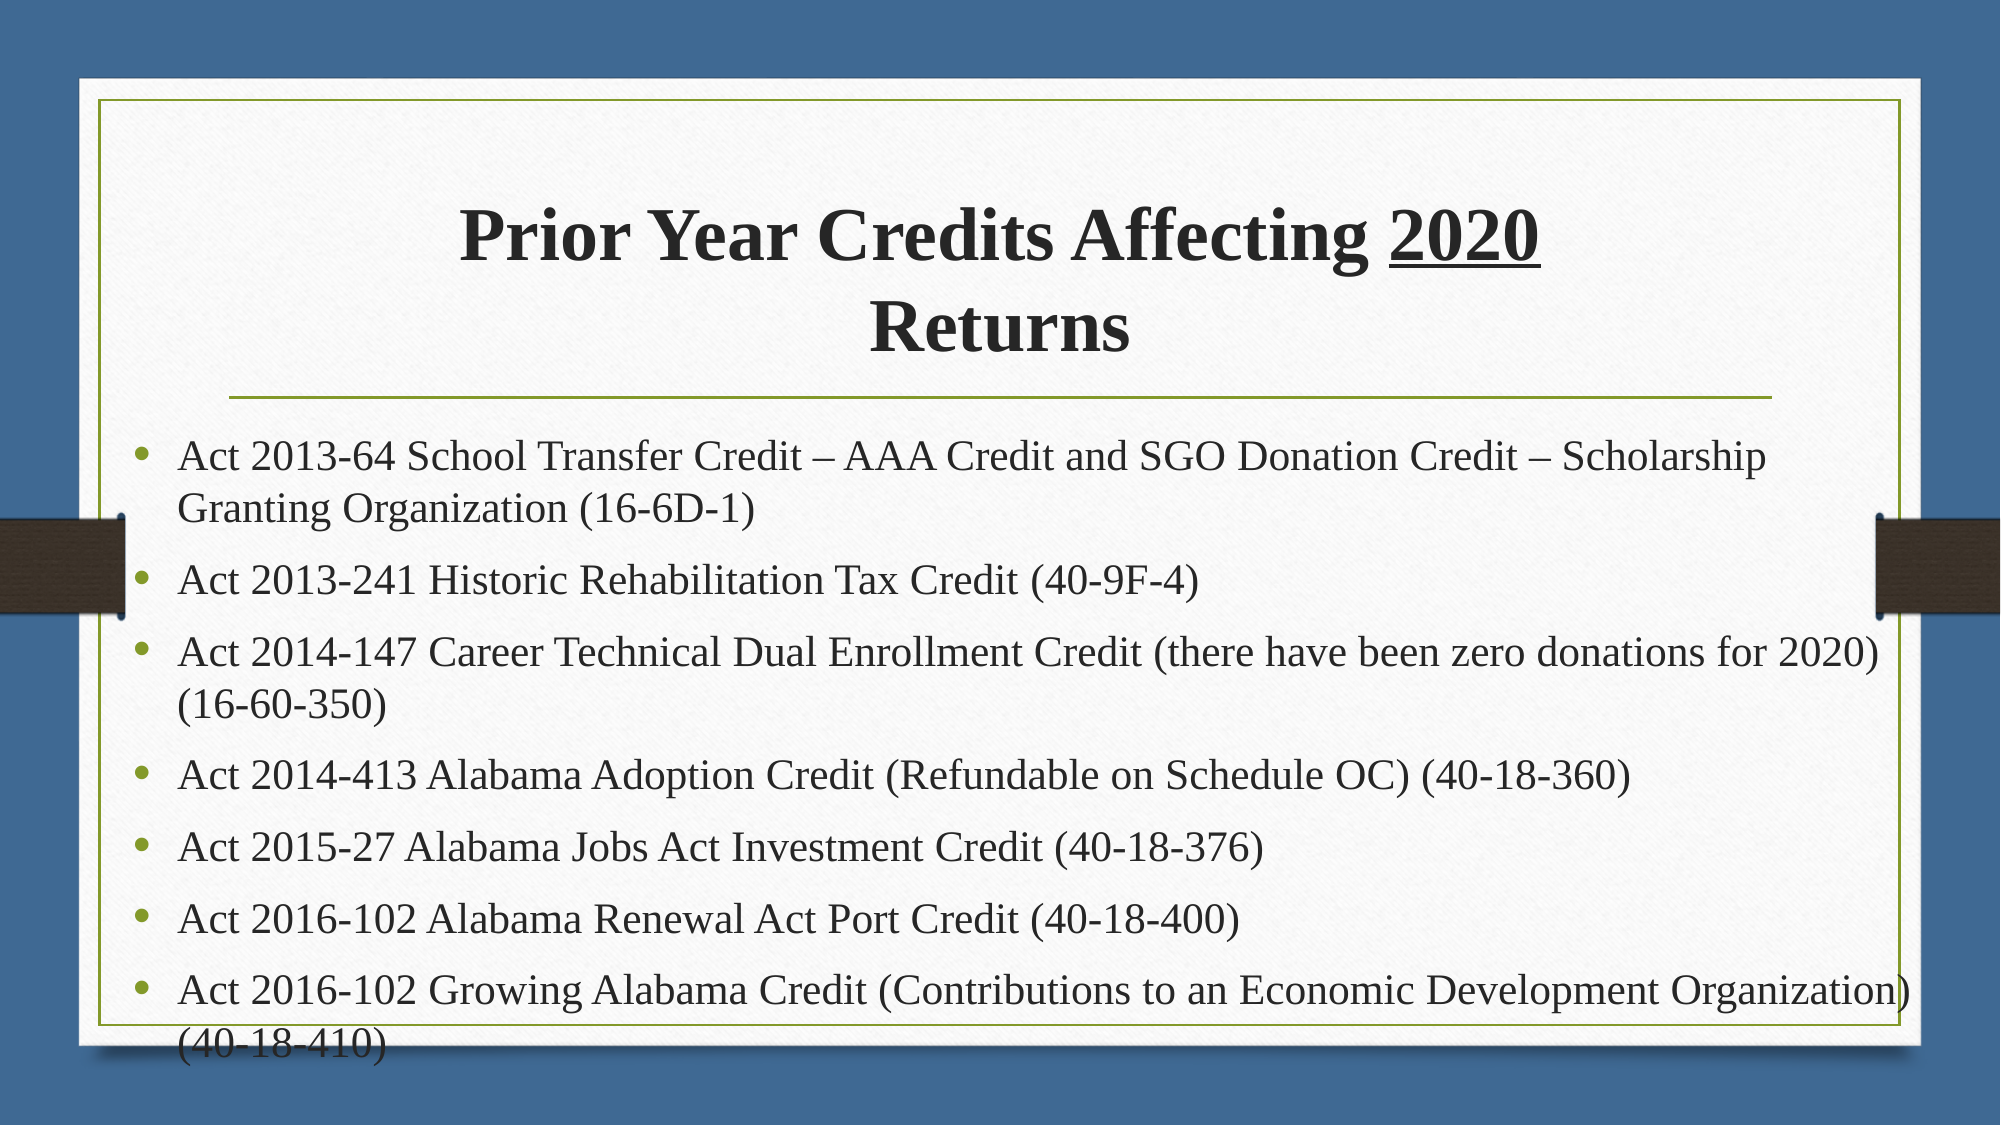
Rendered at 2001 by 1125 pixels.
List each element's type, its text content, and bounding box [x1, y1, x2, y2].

picture [0, 0, 2001, 1125]
list Act 2013-64 School Transfer Credit – AAA Credit and SGO Donation Credit – Scholarship Granting Organization (16-6D-1) Act 2013-241 Historic Rehabilitation Tax Credit (40-9F-4) Act 2014-147 Career Technical Dual Enrollment Credit (there have been zero donations for 2020) (16-60-350) Act 2014-413 Alabama Adoption Credit (Refundable on Schedule OC) (40-18-360) Act 2015-27 Alabama Jobs Act Investment Credit (40-18-376) Act 2016-102 Alabama Renewal Act Port Credit (40-18-400) Act 2016-102 Growing Alabama Credit (Contributions to an Economic Development Organization) (40-18-410) [118, 419, 1937, 1075]
title Prior Year Credits Affecting 2020 Returns [212, 175, 1788, 375]
